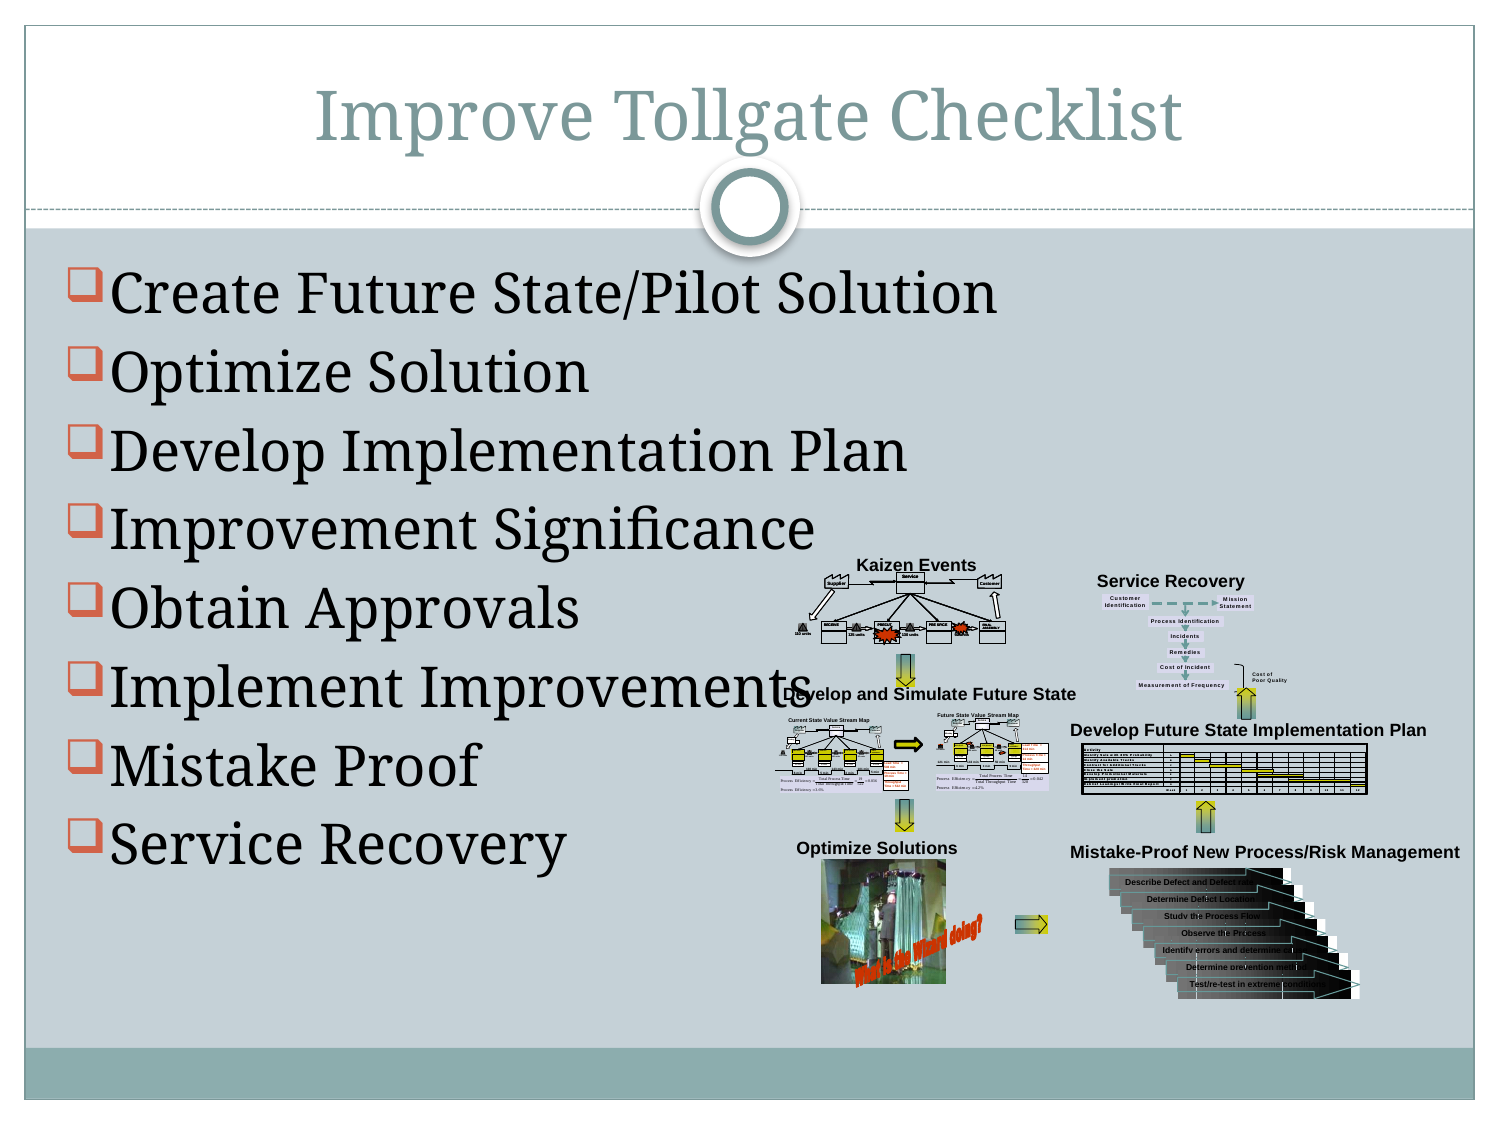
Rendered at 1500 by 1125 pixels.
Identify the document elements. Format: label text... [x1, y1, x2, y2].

picture [774, 549, 1470, 1001]
list Create Future State/Pilot Solution Optimize Solution Develop Implementation Plan Improvement Significance Obtain Approvals Implement Improvements Mistake Proof Service Recovery [49, 249, 1450, 1005]
title Improve Tollgate Checklist [49, 37, 1450, 162]
